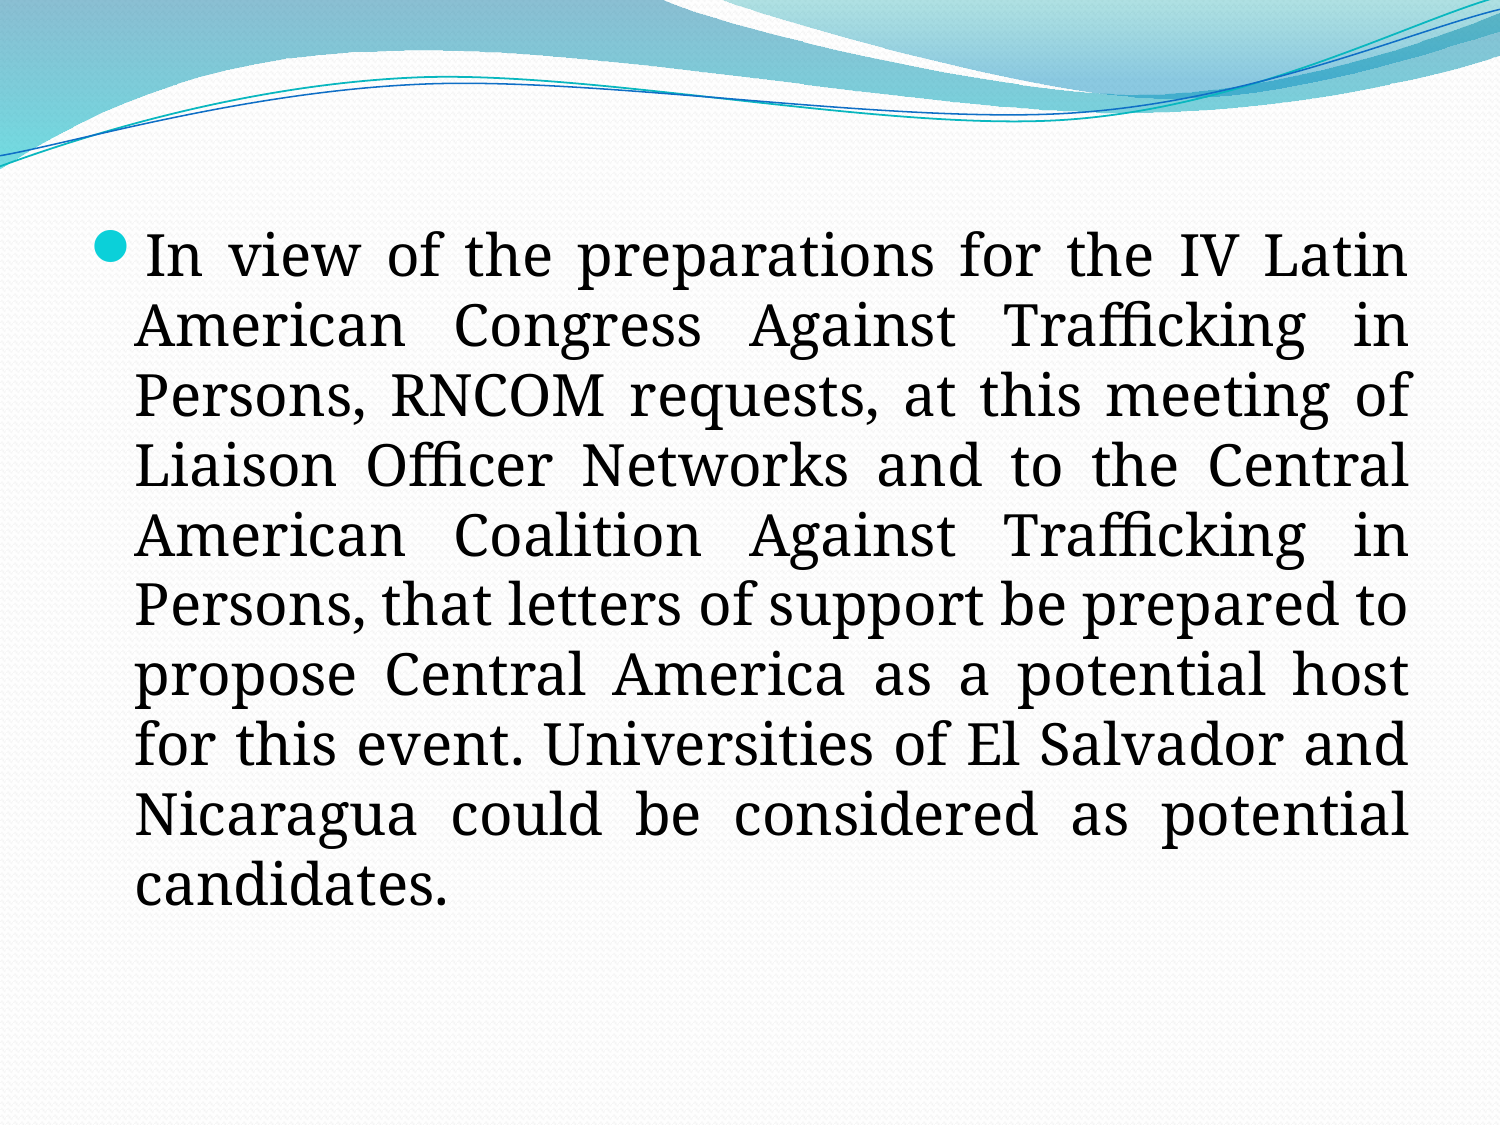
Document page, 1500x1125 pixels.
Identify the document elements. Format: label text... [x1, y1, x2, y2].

list In view of the preparations for the IV Latin American Congress Against Trafficking in Persons, RNCOM requests, at this meeting of Liaison Officer Networks and to the Central American Coalition Against Trafficking in Persons, that letters of support be prepared to propose Central America as a potential host for this event. Universities of El Salvador and Nicaragua could be considered as potential candidates. [75, 210, 1425, 931]
